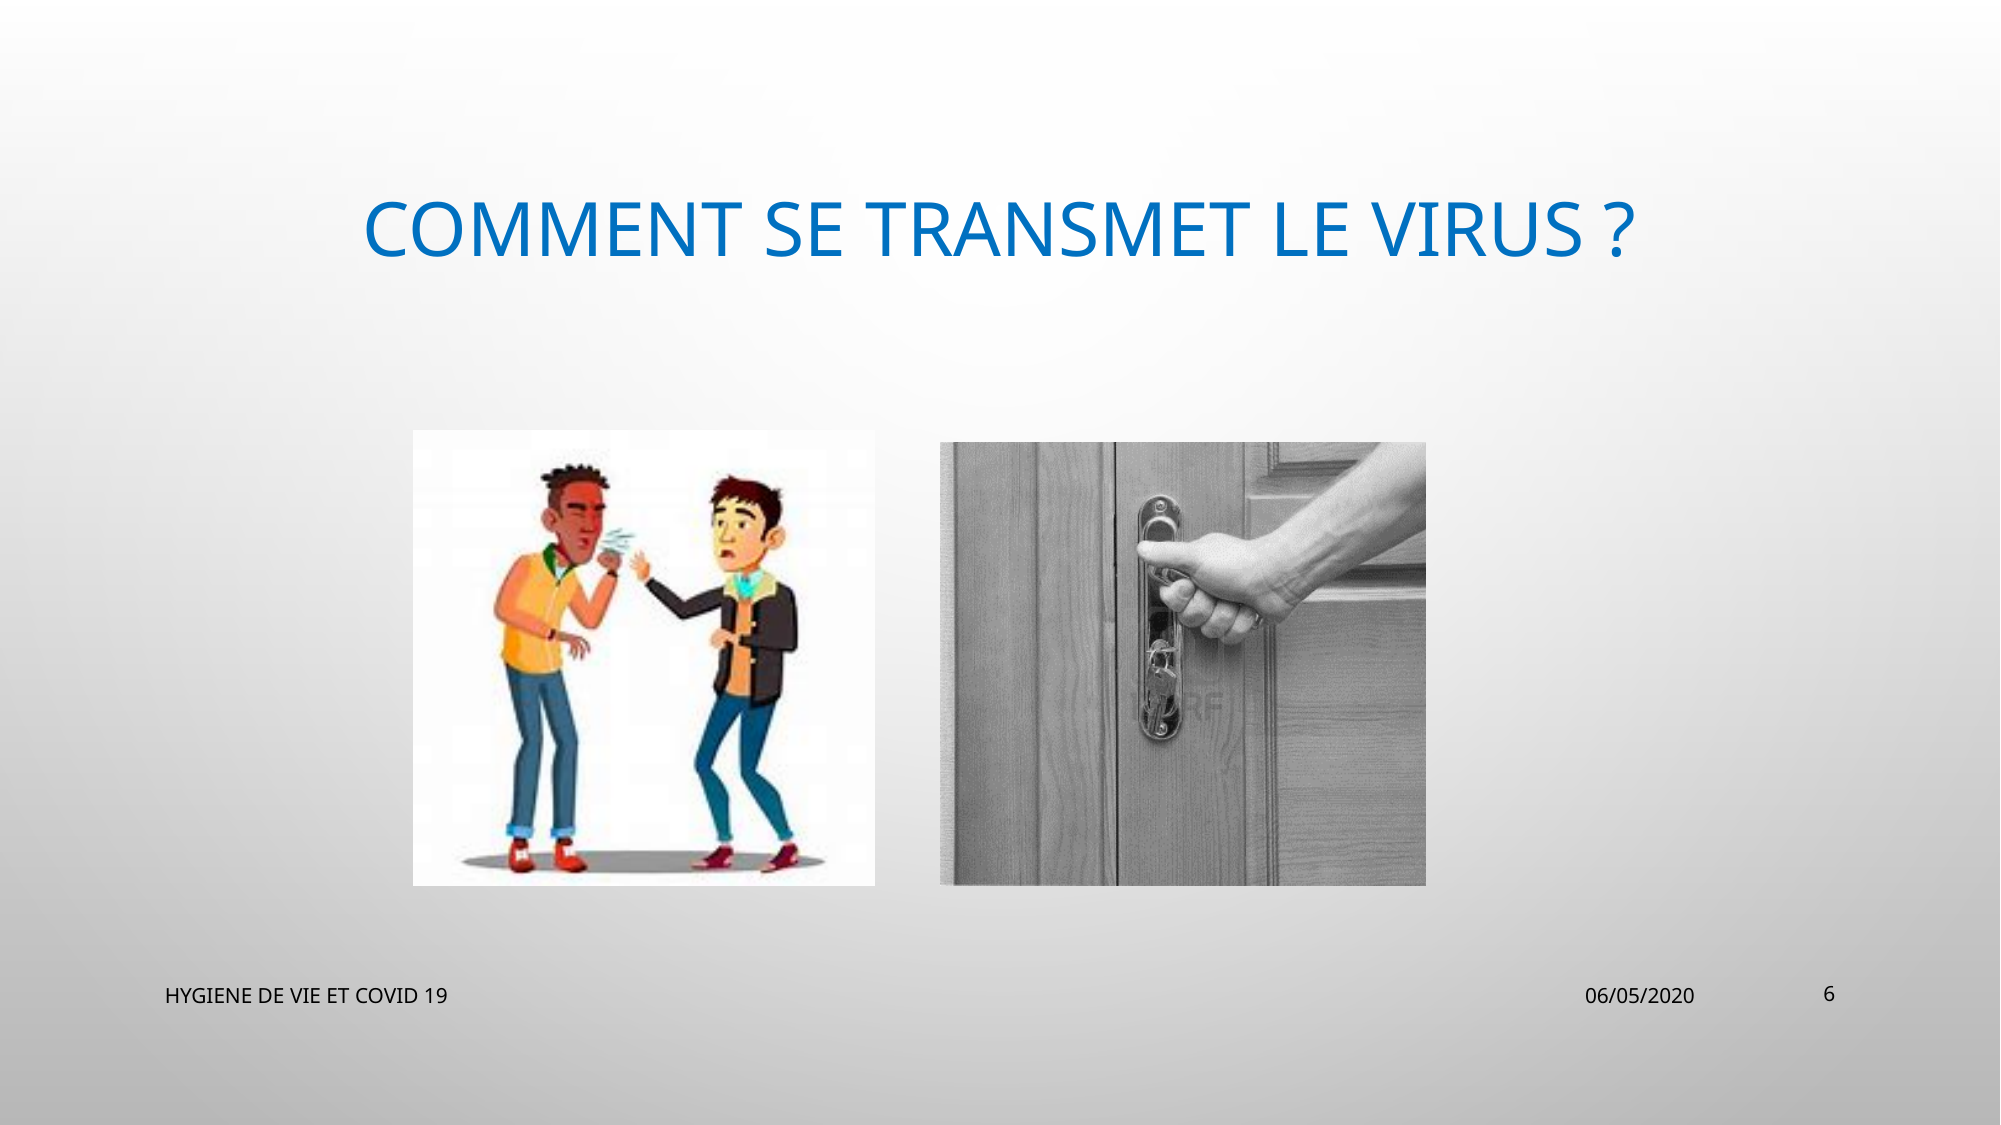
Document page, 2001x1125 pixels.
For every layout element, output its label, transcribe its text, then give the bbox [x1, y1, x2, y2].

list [413, 429, 875, 887]
footer HYGIENE DE VIE ET COVID 19 [149, 965, 1245, 1025]
title COMMENT SE TRANSMET LE VIRUS ? [149, 101, 1851, 364]
picture [0, 0, 2000, 1125]
slide_number 6 [1724, 965, 1851, 1025]
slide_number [1259, 965, 1710, 1025]
